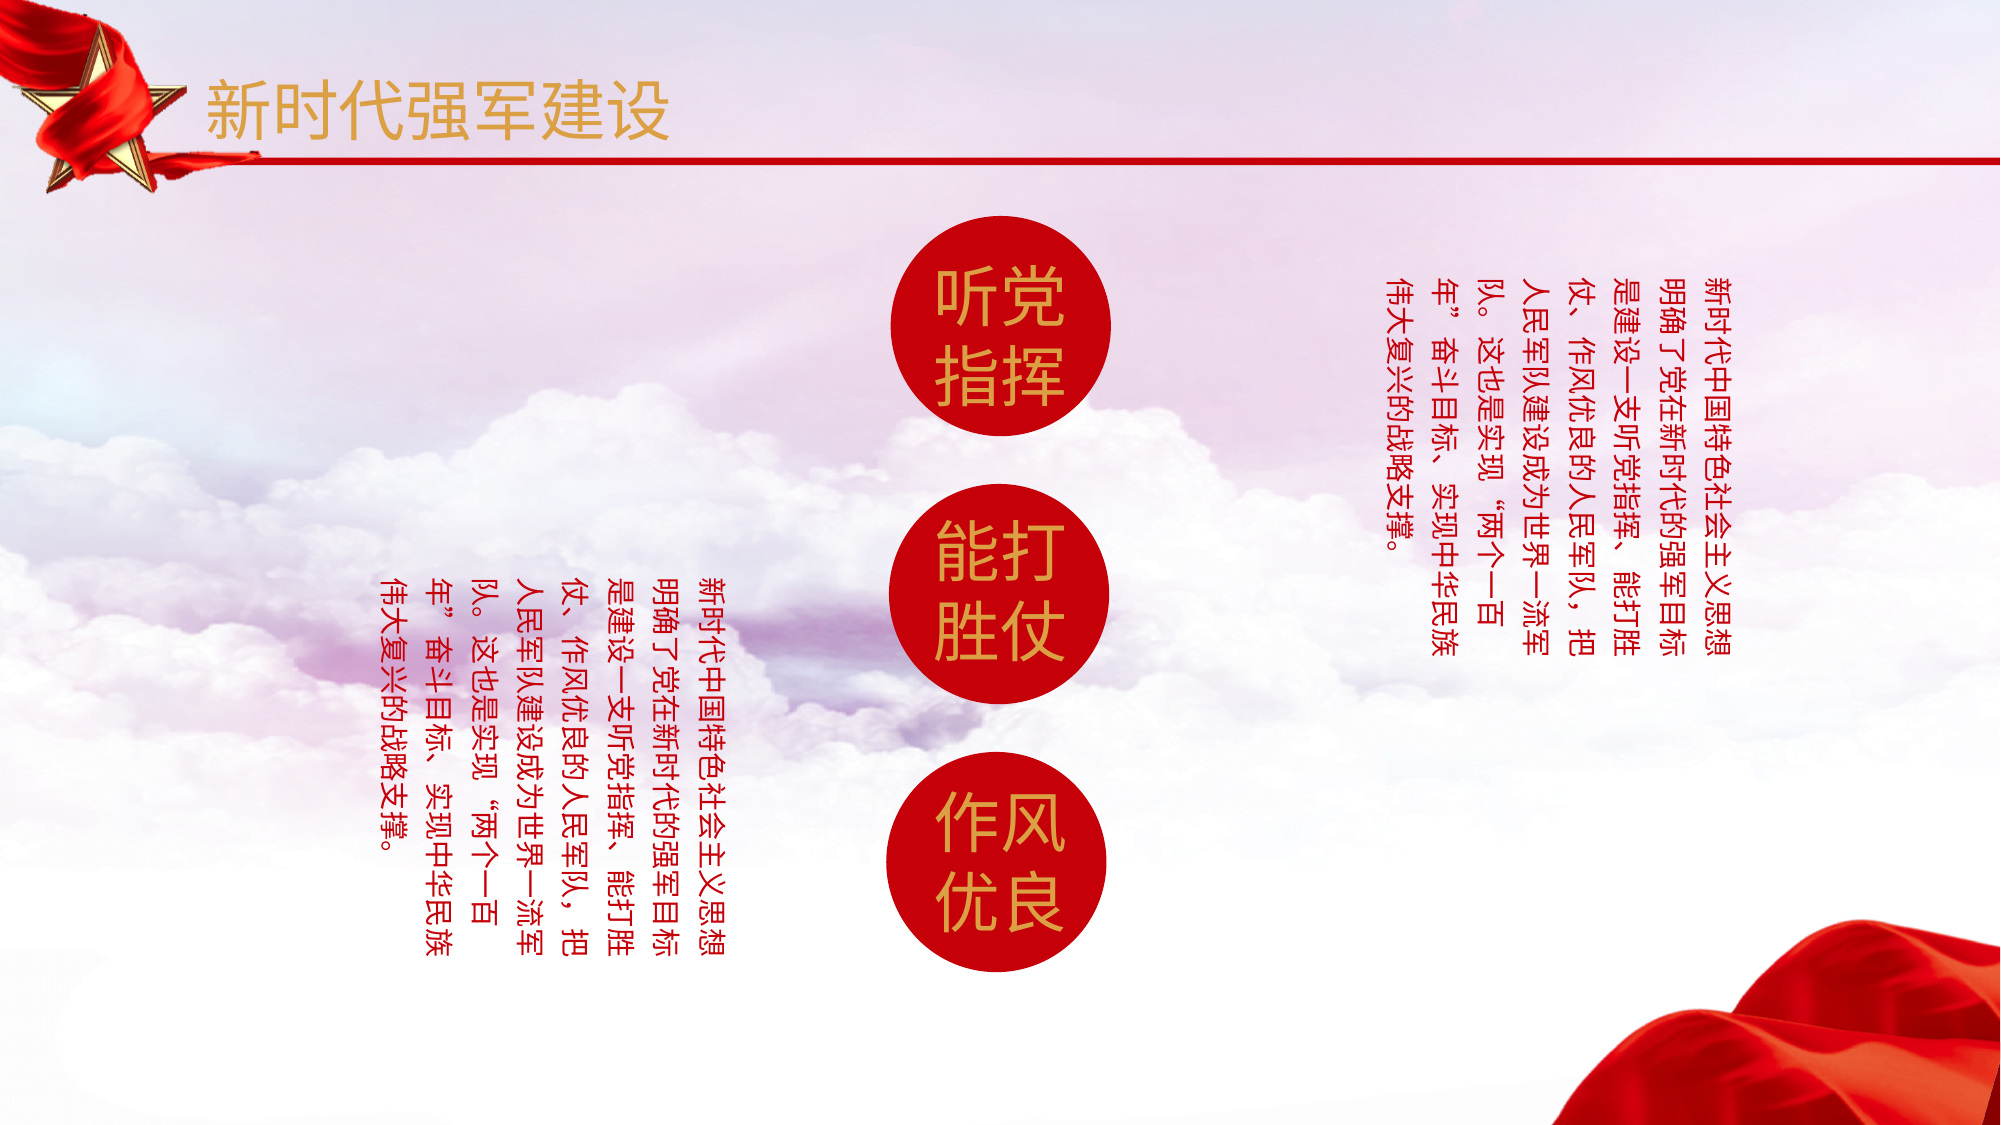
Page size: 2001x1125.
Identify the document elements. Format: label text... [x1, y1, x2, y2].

text_box 新时代中国特色社会主义思想明确了党在新时代的强军目标是建设一支听党指挥、能打胜仗、作风优良的人民军队，把人民军队建设成为世界一流军队。这也是实现“两个一百年”奋斗目标、实现中华民族伟大复兴的战略支撑。 [350, 562, 749, 998]
text_box 新时代强军建设 [190, 61, 688, 157]
text_box 新时代中国特色社会主义思想明确了党在新时代的强军目标是建设一支听党指挥、能打胜仗、作风优良的人民军队，把人民军队建设成为世界一流军队。这也是实现“两个一百年”奋斗目标、实现中华民族伟大复兴的战略支撑。 [1356, 263, 1755, 699]
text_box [795, 215, 1206, 437]
picture [0, 0, 2001, 1125]
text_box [795, 751, 1206, 973]
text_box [795, 483, 1206, 705]
